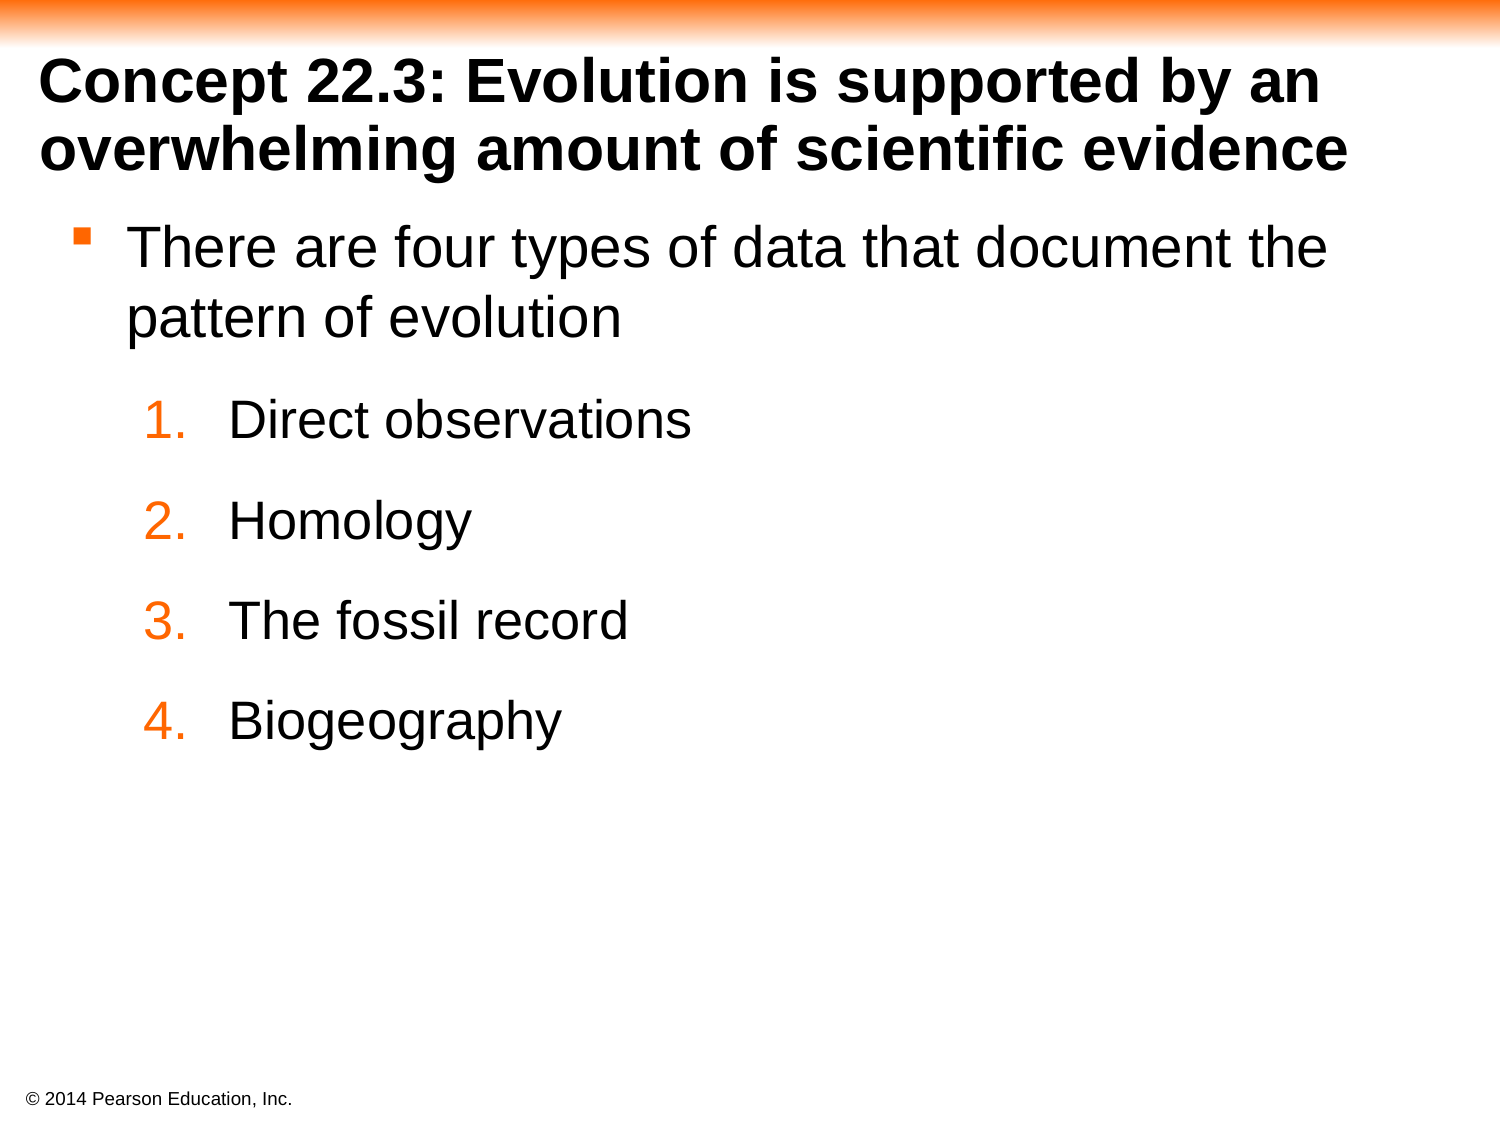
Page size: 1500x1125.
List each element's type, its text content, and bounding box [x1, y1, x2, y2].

list There are four types of data that document the pattern of evolution Direct observations Homology The fossil record Biogeography [69, 208, 1464, 1042]
title Concept 22.3: Evolution is supported by an overwhelming amount of scientific evidence [29, 49, 1470, 184]
